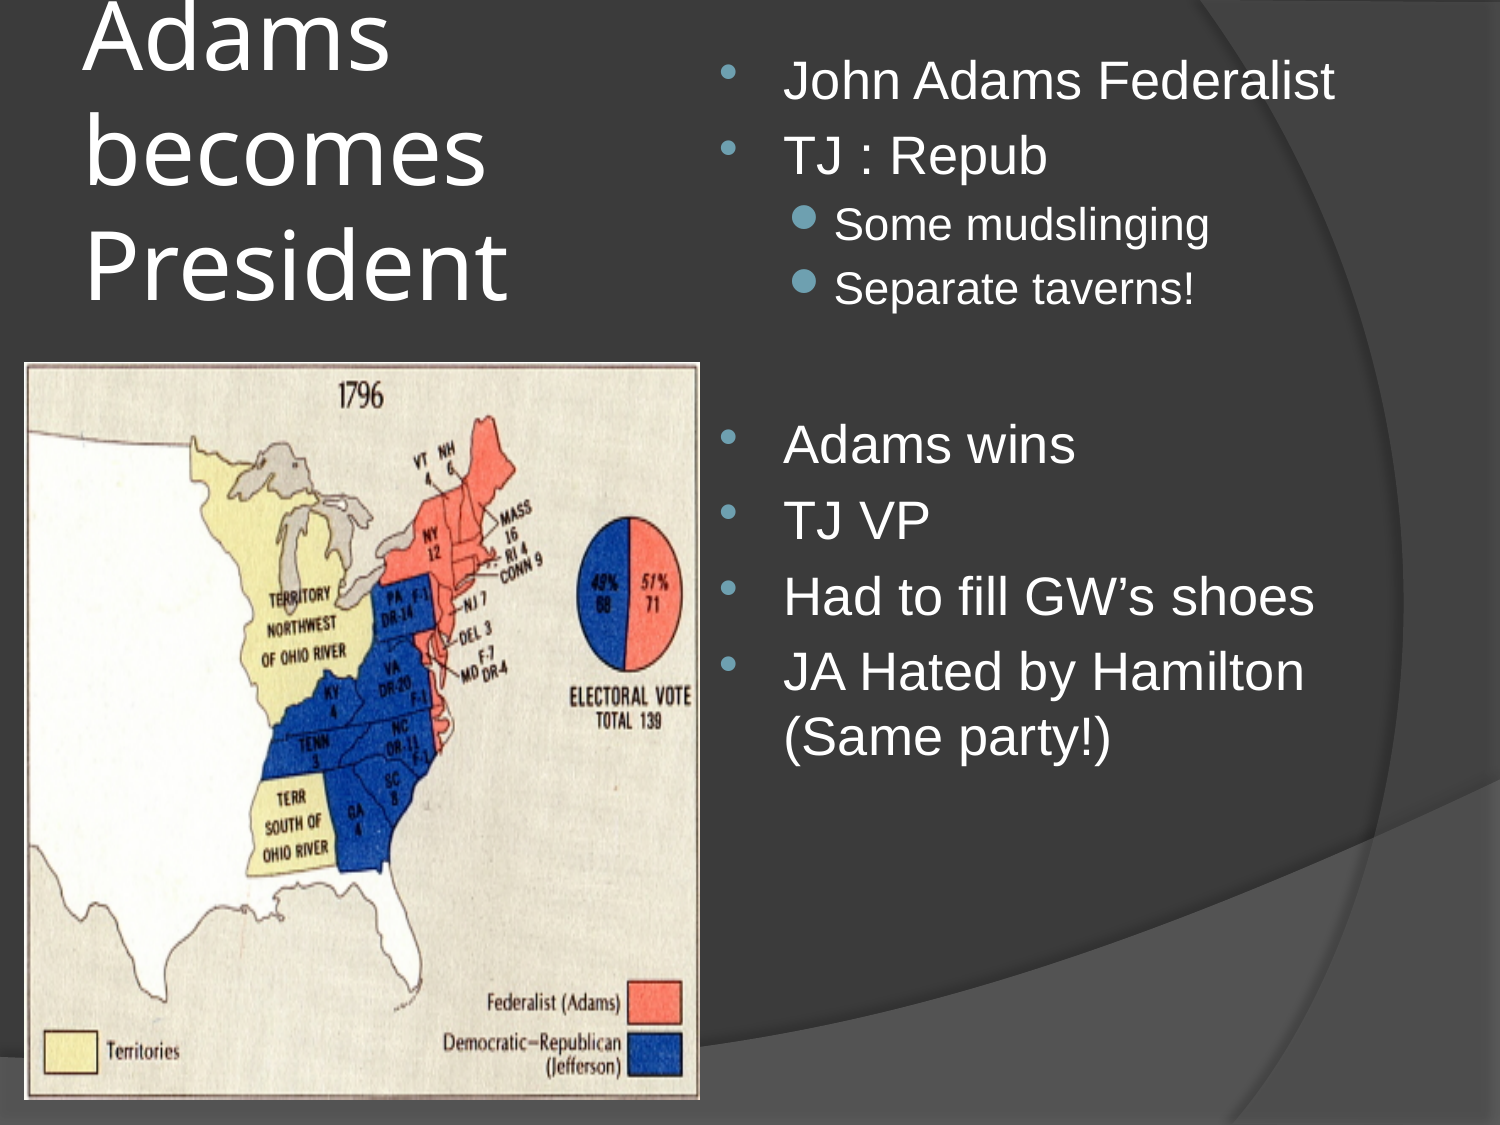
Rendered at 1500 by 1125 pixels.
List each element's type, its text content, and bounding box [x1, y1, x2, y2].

title Adams becomes President [74, 44, 676, 251]
list John Adams Federalist TJ : Repub Some mudslinging Separate taverns! Adams wins TJ VP Had to fill GW’s shoes JA Hated by Hamilton (Same party!) [699, 37, 1463, 1006]
picture [24, 362, 701, 1101]
